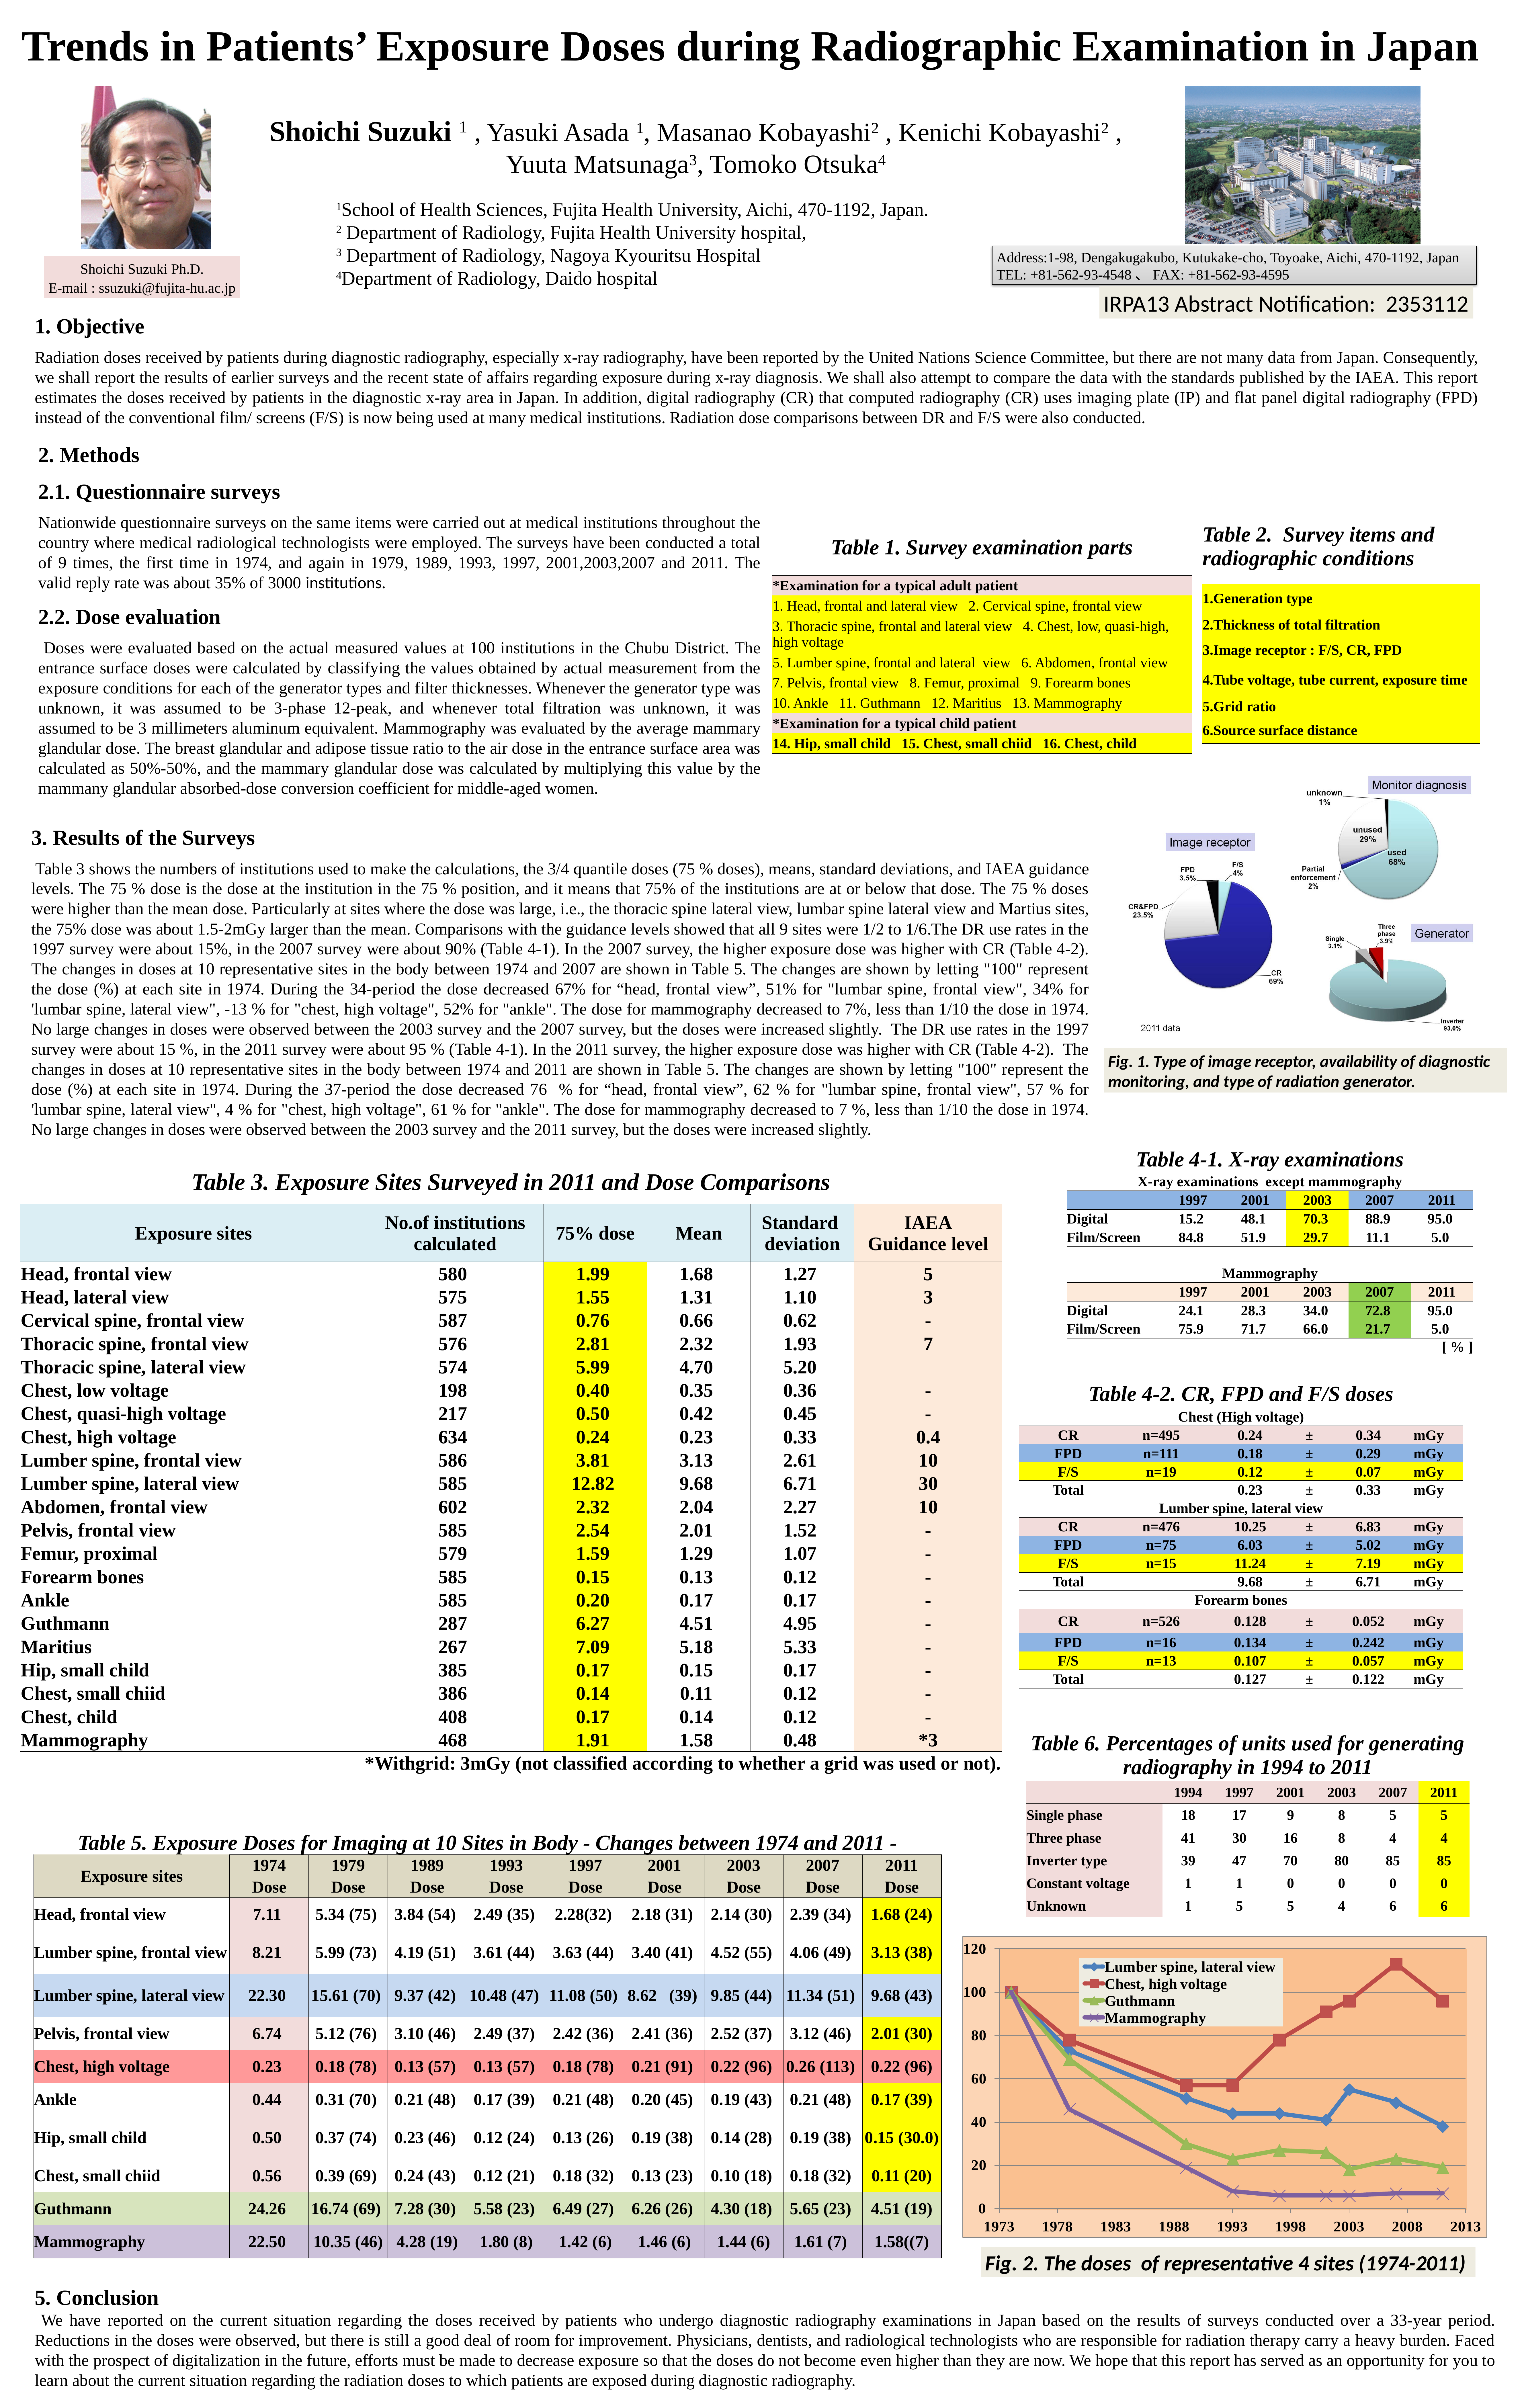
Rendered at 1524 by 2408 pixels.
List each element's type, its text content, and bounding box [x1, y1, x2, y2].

table_cell 47 [1214, 1849, 1265, 1872]
table_cell 0.14 [544, 1682, 647, 1705]
table_cell 0.20 [544, 1588, 647, 1612]
table_cell 11.08 (50) [546, 1974, 625, 2017]
table_cell Head, lateral view [20, 1285, 367, 1309]
table_cell 0.11 [647, 1682, 751, 1705]
table_cell 5.02 [1324, 1536, 1413, 1554]
table_cell Ankle [20, 1588, 367, 1612]
table_cell 0.057 [1324, 1651, 1413, 1670]
table_cell Abdomen, frontal view [20, 1495, 367, 1518]
table_cell 16 [1265, 1826, 1316, 1849]
table_cell 6 [1419, 1894, 1470, 1917]
table_cell 287 [367, 1612, 544, 1635]
table_cell mGy [1413, 1481, 1463, 1499]
table_cell [1067, 1247, 1162, 1264]
table_cell 2001 [1265, 1781, 1316, 1803]
table_cell 6.49 (27) [546, 2192, 625, 2225]
table_cell Dose [467, 1876, 546, 1897]
table_cell 579 [367, 1542, 544, 1565]
table_cell n=19 [1117, 1462, 1205, 1480]
table_cell ± [1295, 1536, 1324, 1554]
table_cell 1.68 [647, 1262, 751, 1285]
table_cell 217 [367, 1402, 544, 1425]
table_cell 0.50 [230, 2116, 308, 2159]
table_cell 0.21 (91) [625, 2050, 704, 2083]
table_cell Ankle [34, 2083, 229, 2116]
table_cell 0.13 [647, 1565, 751, 1588]
table_cell 24.1 [1162, 1301, 1224, 1320]
table_cell ± [1295, 1426, 1324, 1444]
table_cell *Examination for a typical adult patient [772, 576, 1192, 595]
table_cell 5.Grid ratio [1202, 696, 1480, 716]
table_cell 0.44 [230, 2083, 308, 2116]
table_cell 1 [1214, 1872, 1265, 1894]
table_cell 574 [367, 1355, 544, 1379]
table_cell 408 [367, 1705, 544, 1728]
table_cell 0.107 [1205, 1651, 1295, 1670]
table_cell 0.128 [1205, 1609, 1295, 1633]
table_cell mGy [1413, 1633, 1463, 1651]
table_cell 0.26 (113) [784, 2050, 862, 2083]
table_cell 17 [1214, 1804, 1265, 1826]
table_cell 0.40 [544, 1379, 647, 1402]
table_cell 0.56 [230, 2159, 308, 2192]
table_cell 51.9 [1224, 1228, 1286, 1246]
table_cell 14. Hip, small child 15. Chest, small chiid 16. Chest, child [772, 733, 1192, 753]
table_cell [ % ] [1411, 1338, 1473, 1356]
table_cell 0.14 (28) [704, 2116, 783, 2159]
table_cell 0.12 (24) [467, 2116, 546, 2159]
table_cell 5.12 (76) [309, 2017, 388, 2050]
table_cell mGy [1413, 1536, 1463, 1554]
table_cell 0.33 [751, 1425, 854, 1449]
table_cell Chest, high voltage [20, 1425, 367, 1449]
table_cell 8 [1316, 1804, 1367, 1826]
table_cell CR [1019, 1518, 1117, 1536]
table_cell 3.63 (44) [546, 1931, 625, 1974]
table_cell Film/Screen [1067, 1320, 1162, 1338]
table_cell 5.34 (75) [309, 1898, 388, 1931]
table_cell 0.29 [1324, 1444, 1413, 1462]
table_cell 4 [1316, 1894, 1367, 1917]
table_cell Thoracic spine, frontal view [20, 1332, 367, 1355]
table_cell Pelvis, frontal view [20, 1518, 367, 1542]
table_cell [1117, 1573, 1205, 1590]
table_cell 0.18 [1205, 1444, 1295, 1462]
table_cell 0.23 [230, 2050, 308, 2083]
table_cell Pelvis, frontal view [34, 2017, 229, 2050]
table_cell 5 [1265, 1894, 1316, 1917]
table_cell Chest, small chiid [20, 1682, 367, 1705]
table_cell - [854, 1379, 1002, 1402]
table_cell 585 [367, 1518, 544, 1542]
table_cell 1979 [309, 1855, 388, 1876]
table_cell 2.42 (36) [546, 2017, 625, 2050]
table_cell - [854, 1682, 1002, 1705]
table_cell Chest (High voltage) [1019, 1407, 1463, 1426]
table_cell 1974 [230, 1855, 308, 1876]
table_cell 0.33 [1324, 1481, 1413, 1499]
table_cell Digital [1067, 1301, 1162, 1320]
table_cell 1997 [1162, 1283, 1224, 1301]
table_cell 4.19 (51) [388, 1931, 467, 1974]
table_cell 0.17 [751, 1658, 854, 1682]
table_cell 5.0 [1411, 1320, 1473, 1338]
table_cell 1989 [388, 1855, 467, 1876]
table_cell 2.32 [544, 1495, 647, 1518]
table_cell *Withgrid: 3mGy (not classified according to whether a grid was used or not). [20, 1752, 1002, 1775]
table_cell 1997 [1214, 1781, 1265, 1803]
table_cell 2007 [784, 1855, 862, 1876]
table_cell 28.3 [1224, 1301, 1286, 1320]
table_cell 5 [1367, 1804, 1419, 1826]
table_cell Mammography [20, 1728, 367, 1751]
table_cell 198 [367, 1379, 544, 1402]
table_cell 2003 [1286, 1283, 1349, 1301]
table_cell 4.30 (18) [704, 2192, 783, 2225]
table_cell Chest, quasi-high voltage [20, 1402, 367, 1425]
table_cell 29.7 [1286, 1228, 1349, 1246]
table_cell [1162, 1247, 1224, 1264]
table_cell 7.09 [544, 1635, 647, 1658]
table_cell [1117, 1481, 1205, 1499]
table_cell Forearm bones [20, 1565, 367, 1588]
table_cell Dose [784, 1876, 862, 1897]
table_cell 22.50 [230, 2225, 308, 2258]
table_cell n=75 [1117, 1536, 1205, 1554]
table_cell 5.0 [1411, 1228, 1473, 1246]
table_cell n=16 [1117, 1633, 1205, 1651]
table_cell 0.18 (32) [546, 2159, 625, 2192]
table_cell 0.134 [1205, 1633, 1295, 1651]
table_cell Thoracic spine, lateral view [20, 1355, 367, 1379]
table_cell 2011 [863, 1855, 941, 1876]
table_cell 0 [1265, 1872, 1316, 1894]
table_cell 0.15 [544, 1565, 647, 1588]
table_cell 0 [1316, 1872, 1367, 1894]
table_cell 2.27 [751, 1495, 854, 1518]
table_cell 24.26 [230, 2192, 308, 2225]
table_cell 1.68 (24) [863, 1898, 941, 1931]
table_cell 0.242 [1324, 1633, 1413, 1651]
table_cell 15.2 [1162, 1210, 1224, 1228]
table_cell 0.18 (78) [309, 2050, 388, 2083]
table_cell ± [1295, 1633, 1324, 1651]
table_cell [1067, 1283, 1162, 1301]
table_cell 0.10 (18) [704, 2159, 783, 2192]
table_cell [1224, 1247, 1286, 1264]
table_cell 2.32 [647, 1332, 751, 1355]
table_cell 5.99 (73) [309, 1931, 388, 1974]
table_cell 88.9 [1349, 1210, 1411, 1228]
table_cell Constant voltage [1026, 1872, 1162, 1894]
table_cell 80 [1316, 1849, 1367, 1872]
table_cell 2.01 (30) [863, 2017, 941, 2050]
table_cell 0.14 [647, 1705, 751, 1728]
table_cell 11.34 (51) [784, 1974, 862, 2017]
table_cell Head, frontal view [34, 1898, 229, 1931]
table_cell Lumber spine, frontal view [34, 1931, 229, 1974]
table_cell n=13 [1117, 1651, 1205, 1670]
table_cell Dose [388, 1876, 467, 1897]
table_cell *3 [854, 1728, 1002, 1751]
table_cell 5.20 [751, 1355, 854, 1379]
table_cell ± [1295, 1573, 1324, 1590]
table_cell Mammography [34, 2225, 229, 2258]
table_cell [1202, 572, 1270, 584]
table_cell 0.17 (39) [863, 2083, 941, 2116]
table_cell 1. Head, frontal and lateral view 2. Cervical spine, frontal view [772, 595, 1192, 616]
table_cell 3.12 (46) [784, 2017, 862, 2050]
table_cell 2011 [1411, 1283, 1473, 1301]
table_cell 5 [1419, 1804, 1470, 1826]
table_cell 0.13 (57) [388, 2050, 467, 2083]
table_cell CR [1019, 1426, 1117, 1444]
text_box Shoichi Suzuki Ph.D. E-mail : ssuzuki@fujita-hu.ac.jp [44, 256, 240, 298]
table_cell [1162, 1338, 1224, 1356]
table_cell 2.49 (35) [467, 1898, 546, 1931]
table_cell n=476 [1117, 1518, 1205, 1536]
table_cell 6 [1367, 1894, 1419, 1917]
table_cell 0.18 (32) [784, 2159, 862, 2192]
table_cell 587 [367, 1309, 544, 1332]
table_cell Single phase [1026, 1804, 1162, 1826]
table_cell 3 [854, 1285, 1002, 1309]
table_cell 6.03 [1205, 1536, 1295, 1554]
table_cell 3.40 (41) [625, 1931, 704, 1974]
table_cell 10. Ankle 11. Guthmann 12. Maritius 13. Mammography [772, 693, 1192, 713]
text_box IRPA13 Abstract Notification: 2353112 [1099, 286, 1474, 319]
table_cell Maritius [20, 1635, 367, 1658]
text_box 1School of Health Sciences, Fujita Health University, Aichi, 470-1192, Japan. 2 Department of Radiology, Fujita Health University hospital, 3 Department of Radiology, Nagoya Kyouritsu Hospital 4Department of Radiology, Daido hospital [332, 195, 958, 291]
table_cell - [854, 1705, 1002, 1728]
table_cell [1286, 1247, 1349, 1264]
table_cell Dose [309, 1876, 388, 1897]
table_cell 0.17 [544, 1705, 647, 1728]
table_cell 2003 [704, 1855, 783, 1876]
table_cell 0.12 [751, 1705, 854, 1728]
table_cell [1349, 1247, 1411, 1264]
table_cell - [854, 1658, 1002, 1682]
table_cell Exposure sites [34, 1854, 229, 1897]
table_cell n=111 [1117, 1444, 1205, 1462]
table_cell 1.58((7) [863, 2225, 941, 2258]
table_cell 0.66 [647, 1309, 751, 1332]
table_cell [1270, 572, 1322, 584]
table_cell Total [1019, 1573, 1117, 1590]
table_cell Three phase [1026, 1826, 1162, 1849]
table_cell [1067, 1191, 1162, 1209]
table_cell 585 [367, 1472, 544, 1495]
table_header Table 1. Survey examination parts [772, 533, 1192, 561]
table_cell 5.99 [544, 1355, 647, 1379]
table_cell 5.33 [751, 1635, 854, 1658]
table_cell 1.46 (6) [625, 2225, 704, 2258]
table_cell 4 [1367, 1826, 1419, 1849]
table_cell 3.10 (46) [388, 2017, 467, 2050]
table_cell 0.19 (43) [704, 2083, 783, 2116]
table_cell 0.35 [647, 1379, 751, 1402]
table_cell 1.52 [751, 1518, 854, 1542]
table_cell Head, frontal view [20, 1262, 367, 1285]
table_cell [1067, 1338, 1162, 1356]
table_cell 267 [367, 1635, 544, 1658]
table_cell 2.28(32) [546, 1898, 625, 1931]
table_cell 0.24 [544, 1425, 647, 1449]
table_cell 9 [1265, 1804, 1316, 1826]
table_cell 7.28 (30) [388, 2192, 467, 2225]
table_cell 4.52 (55) [704, 1931, 783, 1974]
table_cell Chest, low voltage [20, 1379, 367, 1402]
table_cell 8.62 (39) [625, 1974, 704, 2017]
table_cell 2003 [1316, 1781, 1367, 1803]
table_header Table 4-2. CR, FPD and F/S doses [1019, 1380, 1463, 1407]
table_cell 70 [1265, 1849, 1316, 1872]
table_cell 7. Pelvis, frontal view 8. Femur, proximal 9. Forearm bones [772, 673, 1192, 693]
table_cell CR [1019, 1609, 1117, 1633]
table_cell 8.21 [230, 1931, 308, 1974]
table_cell 85 [1419, 1849, 1470, 1872]
table_cell 22.30 [230, 1974, 308, 2017]
table_cell IAEA Guidance level [854, 1204, 1002, 1262]
table_cell mGy [1413, 1518, 1463, 1536]
table_cell 4.51 [647, 1612, 751, 1635]
table_cell 1.31 [647, 1285, 751, 1309]
table_cell ± [1295, 1481, 1324, 1499]
table_cell 1.07 [751, 1542, 854, 1565]
table_cell 0 [1419, 1872, 1470, 1894]
table_cell [1375, 572, 1427, 584]
table_cell Standard deviation [751, 1204, 854, 1262]
table_cell 6.Source surface distance [1202, 716, 1480, 743]
table_cell 0.13 (26) [546, 2116, 625, 2159]
table_cell - [854, 1518, 1002, 1542]
table_cell 15.61 (70) [309, 1974, 388, 2017]
table_cell 386 [367, 1682, 544, 1705]
table_cell [1026, 1781, 1162, 1803]
table_cell 2007 [1349, 1283, 1411, 1301]
table_header Table 5. Exposure Doses for Imaging at 10 Sites in Body - Changes between 1974 and 2011 - [34, 1820, 941, 1854]
table_cell 0.11 (20) [863, 2159, 941, 2192]
table_cell 4.Tube voltage, tube current, exposure time [1202, 663, 1480, 696]
table_cell mGy [1413, 1670, 1463, 1688]
picture [962, 1935, 1487, 2238]
table_cell 2007 [1367, 1781, 1419, 1803]
table_cell Chest, high voltage [34, 2050, 229, 2083]
table_cell 72.8 [1349, 1301, 1411, 1320]
table_cell 0.23 [647, 1425, 751, 1449]
table_cell FPD [1019, 1536, 1117, 1554]
table_cell 0.37 (74) [309, 2116, 388, 2159]
table_cell 0.15 [647, 1658, 751, 1682]
table_cell - [854, 1402, 1002, 1425]
table_cell No.of institutions calculated [367, 1204, 544, 1262]
table_cell - [854, 1635, 1002, 1658]
table_cell Lumber spine, lateral view [1019, 1499, 1463, 1517]
table_cell 0.17 [647, 1588, 751, 1612]
table_cell 0.17 [751, 1588, 854, 1612]
table_cell [1322, 572, 1375, 584]
table_cell 6.71 [751, 1472, 854, 1495]
table_cell 0.19 (38) [784, 2116, 862, 2159]
table_cell 0.21 (48) [784, 2083, 862, 2116]
table_cell Hip, small child [34, 2116, 229, 2159]
table_cell mGy [1413, 1554, 1463, 1572]
table_cell 0 [1367, 1872, 1419, 1894]
table_cell - [854, 1565, 1002, 1588]
table_cell *Examination for a typical child patient [772, 713, 1192, 733]
table_cell 1.99 [544, 1262, 647, 1285]
table_header Table 3. Exposure Sites Surveyed in 2011 and Dose Comparisons [20, 1160, 1002, 1204]
table_cell ± [1295, 1609, 1324, 1633]
table_cell [1349, 1338, 1411, 1356]
table_cell 0.4 [854, 1425, 1002, 1449]
table_cell 1.Generation type [1202, 584, 1480, 613]
table_cell [1411, 1247, 1473, 1264]
table_cell 3.Image receptor : F/S, CR, FPD [1202, 636, 1480, 663]
table_cell 5 [1214, 1894, 1265, 1917]
table_cell 3.61 (44) [467, 1931, 546, 1974]
table_cell 2.61 [751, 1449, 854, 1472]
table_cell 84.8 [1162, 1228, 1224, 1246]
table_cell 1993 [467, 1855, 546, 1876]
table_cell 2011 [1411, 1191, 1473, 1209]
table_cell 585 [367, 1565, 544, 1588]
table_cell 0.21 (48) [546, 2083, 625, 2116]
table_cell Total [1019, 1670, 1117, 1688]
table_cell 3. Thoracic spine, frontal and lateral view 4. Chest, low, quasi-high, high voltage [772, 616, 1192, 652]
table_cell Exposure sites [20, 1204, 367, 1262]
table_cell 2.52 (37) [704, 2017, 783, 2050]
table_cell 3.13 (38) [863, 1931, 941, 1974]
table_cell Lumber spine, lateral view [20, 1472, 367, 1495]
table_cell 6.26 (26) [625, 2192, 704, 2225]
table_cell Dose [863, 1876, 941, 1897]
text_box 1. Objective Radiation doses received by patients during diagnostic radiography, especially x-ray radiography, have been reported by the United Nations Science Committee, but there are not many data from Japan. Consequently, we shall report the results of earlier surveys and the recent state of affairs regarding exposure during x-ray diagnosis. We shall also attempt to compare the data with the standards published by the IAEA. This report estimates the doses received by patients in the diagnostic x-ray area in Japan. In addition, digital radiography (CR) that computed radiography (CR) uses imaging plate (IP) and flat panel digital radiography (FPD) instead of the conventional film/ screens (F/S) is now being used at many medical institutions. Radiation dose comparisons between DR and F/S were also conducted. [30, 310, 1483, 429]
table_cell 1.58 [647, 1728, 751, 1751]
table_cell Dose [230, 1876, 308, 1897]
table_cell 4.28 (19) [388, 2225, 467, 2258]
table_cell mGy [1413, 1426, 1463, 1444]
table_cell 3.84 (54) [388, 1898, 467, 1931]
picture [1124, 774, 1477, 1036]
table_cell 2003 [1286, 1191, 1349, 1209]
table_cell 4.06 (49) [784, 1931, 862, 1974]
table_cell - [854, 1612, 1002, 1635]
text_box 3. Results of the Surveys Table 3 shows the numbers of institutions used to make the calculations, the 3/4 quantile doses (75 % doses), means, standard deviations, and IAEA guidance levels. The 75 % dose is the dose at the institution in the 75 % position, and it means that 75% of the institutions are at or below that dose. The 75 % doses were higher than the mean dose. Particularly at sites where the dose was large, i.e., the thoracic spine lateral view, lumbar spine lateral view and Martius sites, the 75% dose was about 1.5-2mGy larger than the mean. Comparisons with the guidance levels showed that all 9 sites were 1/2 to 1/6.The DR use rates in the 1997 survey were about 15%, in the 2007 survey were about 90% (Table 4-1). In the 2007 survey, the higher exposure dose was higher with CR (Table 4-2). The changes in doses at 10 representative sites in the body between 1974 and 2007 are shown in Table 5. The changes are shown by letting "100" represent the dose (%) at each site in 1974. During the 34-period the dose decreased 67% for “head, frontal view”, 51% for "lumbar spine, frontal view", 34% for 'lumbar spine, lateral view", -13 % for "chest, high voltage", 52% for "ankle". The dose for mammography decreased to 7%, less than 1/10 the dose in 1974. No large changes in doses were observed between the 2003 survey and the 2007 survey, but the doses were increased slightly. The DR use rates in the 1997 survey were about 15 %, in the 2011 survey were about 95 % (Table 4-1). In the 2011 survey, the higher exposure dose was higher with CR (Table 4-2). The changes in doses at 10 representative sites in the body between 1974 and 2011 are shown in Table 5. The changes are shown by letting "100" represent the dose (%) at each site in 1974. During the 37-period the dose decreased 76 % for “head, frontal view”, 62 % for "lumbar spine, frontal view", 57 % for 'lumbar spine, lateral view", 4 % for "chest, high voltage", 61 % for "ankle". The dose for mammography decreased to 7 %, less than 1/10 the dose in 1974. No large changes in doses were observed between the 2003 survey and the 2011 survey, but the doses were increased slightly. [27, 821, 1094, 1141]
table_cell 9.68 [1205, 1573, 1295, 1590]
table_cell - [854, 1309, 1002, 1332]
table_cell 2.81 [544, 1332, 647, 1355]
table_cell Cervical spine, frontal view [20, 1309, 367, 1332]
table_cell 10 [854, 1449, 1002, 1472]
table_cell 0.42 [647, 1402, 751, 1425]
table_cell 6.27 [544, 1612, 647, 1635]
table_cell 0.20 (45) [625, 2083, 704, 2116]
table_cell 1.27 [751, 1262, 854, 1285]
text_box Address:1-98, Dengakugakubo, Kutukake-cho, Toyoake, Aichi, 470-1192, Japan TEL: +81-562-93-4548、FAX: +81-562-93-4595 [992, 246, 1477, 285]
table_cell Lumber spine, lateral view [34, 1974, 229, 2017]
text_box Fig. 2. The doses of representative 4 sites (1974-2011) [981, 2247, 1476, 2277]
table_cell [1117, 1670, 1205, 1688]
table_cell 0.12 [1205, 1462, 1295, 1480]
table_cell 70.3 [1286, 1210, 1349, 1228]
table_cell 0.50 [544, 1402, 647, 1425]
table_cell 66.0 [1286, 1320, 1349, 1338]
table_cell 2.54 [544, 1518, 647, 1542]
text_box 2. Methods 2.1. Questionnaire surveys Nationwide questionnaire surveys on the same items were carried out at medical institutions throughout the country where medical radiological technologists were employed. The surveys have been conducted a total of 9 times, the first time in 1974, and again in 1979, 1989, 1993, 1997, 2001,2003,2007 and 2011. The valid reply rate was about 35% of 3000 institutions. 2.2. Dose evaluation Doses were evaluated based on the actual measured values at 100 institutions in the Chubu District. The entrance surface doses were calculated by classifying the values obtained by actual measurement from the exposure conditions for each of the generator types and filter thicknesses. Whenever the generator type was unknown, it was assumed to be 3-phase 12-peak, and whenever total filtration was unknown, it was assumed to be 3 millimeters aluminum equivalent. Mammography was evaluated by the average mammary glandular dose. The breast glandular and adipose tissue ratio to the air dose in the entrance surface area was calculated as 50%-50%, and the mammary glandular dose was calculated by multiplying this value by the mammany glandular absorbed-dose conversion coefficient for middle-aged women. [34, 439, 765, 800]
table_cell ± [1295, 1444, 1324, 1462]
table_cell 39 [1162, 1849, 1214, 1872]
table_cell 9.68 [647, 1472, 751, 1495]
table_cell 21.7 [1349, 1320, 1411, 1338]
table_cell Dose [625, 1876, 704, 1897]
table_cell 1 [1162, 1872, 1214, 1894]
table_cell Unknown [1026, 1894, 1162, 1917]
table_cell 2.39 (34) [784, 1898, 862, 1931]
table_cell n=526 [1117, 1609, 1205, 1633]
table_cell 95.0 [1411, 1210, 1473, 1228]
text_box 5. Conclusion We have reported on the current situation regarding the doses received by patients who undergo diagnostic radiography examinations in Japan based on the results of surveys conducted over a 33-year period. Reductions in the doses were observed, but there is still a good deal of room for improvement. Physicians, dentists, and radiological technologists who are responsible for radiation therapy carry a heavy burden. Faced with the prospect of digitalization in the future, efforts must be made to decrease exposure so that the doses do not become even higher than they are now. We hope that this report has served as an opportunity for you to learn about the current situation regarding the radiation doses to which patients are exposed during diagnostic radiography. [30, 2281, 1500, 2392]
table_cell 7 [854, 1332, 1002, 1355]
table_cell 0.18 (78) [546, 2050, 625, 2083]
table_cell [854, 1355, 1002, 1379]
table_cell 0.76 [544, 1309, 647, 1332]
table_cell 11.1 [1349, 1228, 1411, 1246]
table_cell 16.74 (69) [309, 2192, 388, 2225]
table_cell 0.15 (30.0) [863, 2116, 941, 2159]
table_cell 2001 [1224, 1191, 1286, 1209]
table_cell 602 [367, 1495, 544, 1518]
table_cell FPD [1019, 1444, 1117, 1462]
table_cell Chest, small chiid [34, 2159, 229, 2192]
table_cell 1.42 (6) [546, 2225, 625, 2258]
table_cell 1.80 (8) [467, 2225, 546, 2258]
table_cell 3.81 [544, 1449, 647, 1472]
table_cell ± [1295, 1518, 1324, 1536]
table_cell 0.12 [751, 1565, 854, 1588]
table_cell 0.31 (70) [309, 2083, 388, 2116]
table_cell 9.37 (42) [388, 1974, 467, 2017]
table_cell 0.36 [751, 1379, 854, 1402]
table_cell 0.62 [751, 1309, 854, 1332]
table_cell [1224, 1338, 1286, 1356]
table_cell 18 [1162, 1804, 1214, 1826]
picture [81, 86, 211, 249]
table_cell 0.17 (39) [467, 2083, 546, 2116]
table_cell 0.127 [1205, 1670, 1295, 1688]
table_cell 5.18 [647, 1635, 751, 1658]
table_cell 0.23 [1205, 1481, 1295, 1499]
text_box Trends in Patients’ Exposure Doses during Radiographic Examination in Japan [17, 15, 1484, 71]
table_cell 9.68 (43) [863, 1974, 941, 2017]
table_cell 1.93 [751, 1332, 854, 1355]
table_cell 468 [367, 1728, 544, 1751]
table_cell n=15 [1117, 1554, 1205, 1572]
table_cell 2.41 (36) [625, 2017, 704, 2050]
table_cell 0.22 (96) [704, 2050, 783, 2083]
table_cell 75% dose [544, 1204, 647, 1262]
table_cell 0.48 [751, 1728, 854, 1751]
table_cell 4 [1419, 1826, 1470, 1849]
table_cell 385 [367, 1658, 544, 1682]
table_cell 585 [367, 1588, 544, 1612]
table_cell 1.44 (6) [704, 2225, 783, 2258]
table_cell 71.7 [1224, 1320, 1286, 1338]
table_cell ± [1295, 1670, 1324, 1688]
table_cell 41 [1162, 1826, 1214, 1849]
table_cell 580 [367, 1262, 544, 1285]
table_cell 30 [854, 1472, 1002, 1495]
table_cell 6.71 [1324, 1573, 1413, 1590]
table_cell 4.70 [647, 1355, 751, 1379]
table_cell Guthmann [34, 2192, 229, 2225]
table_cell 7.11 [230, 1898, 308, 1931]
table_cell 0.13 (23) [625, 2159, 704, 2192]
table_cell 1.61 (7) [784, 2225, 862, 2258]
table_cell Film/Screen [1067, 1228, 1162, 1246]
table_cell 10.35 (46) [309, 2225, 388, 2258]
table_cell mGy [1413, 1444, 1463, 1462]
table_cell X-ray examinations except mammography [1067, 1172, 1473, 1191]
text_box Fig. 1. Type of image receptor, availability of diagnostic monitoring, and type of radiation generator. [1104, 1048, 1507, 1093]
table_cell 0.052 [1324, 1609, 1413, 1633]
table_cell 0.07 [1324, 1462, 1413, 1480]
table_cell 0.22 (96) [863, 2050, 941, 2083]
table_cell F/S [1019, 1651, 1117, 1670]
table_cell 634 [367, 1425, 544, 1449]
table_cell 7.19 [1324, 1554, 1413, 1572]
table_cell [1427, 572, 1480, 584]
table_cell 11.24 [1205, 1554, 1295, 1572]
table_cell Forearm bones [1019, 1591, 1463, 1609]
table_cell - [854, 1588, 1002, 1612]
table_cell 34.0 [1286, 1301, 1349, 1320]
table_cell 4.95 [751, 1612, 854, 1635]
table_cell 1.91 [544, 1728, 647, 1751]
table_cell 1997 [546, 1855, 625, 1876]
table_cell F/S [1019, 1554, 1117, 1572]
table_cell 1997 [1162, 1191, 1224, 1209]
picture [1185, 86, 1421, 245]
table_cell 0.12 (21) [467, 2159, 546, 2192]
table_cell - [854, 1542, 1002, 1565]
table_cell Hip, small child [20, 1658, 367, 1682]
table_cell 4.51 (19) [863, 2192, 941, 2225]
table_cell ± [1295, 1554, 1324, 1572]
table_cell n=495 [1117, 1426, 1205, 1444]
text_box Shoichi Suzuki 1 , Yasuki Asada 1, Masanao Kobayashi2 , Kenichi Kobayashi2 , Yuuta Matsunaga3, Tomoko Otsuka4 [240, 110, 1152, 181]
table_cell FPD [1019, 1633, 1117, 1651]
table_cell mGy [1413, 1609, 1463, 1633]
table_cell 2001 [625, 1855, 704, 1876]
table_cell Digital [1067, 1210, 1162, 1228]
table_cell 75.9 [1162, 1320, 1224, 1338]
table_header Table 2. Survey items and radiographic conditions [1202, 520, 1480, 572]
table_cell Lumber spine, frontal view [20, 1449, 367, 1472]
table_cell 2.04 [647, 1495, 751, 1518]
table_cell 575 [367, 1285, 544, 1309]
table_cell ± [1295, 1462, 1324, 1480]
table_cell 0.23 (46) [388, 2116, 467, 2159]
table_cell [1286, 1338, 1349, 1356]
table_cell mGy [1413, 1462, 1463, 1480]
table_cell 0.12 [751, 1682, 854, 1705]
table_cell Guthmann [20, 1612, 367, 1635]
table_cell 5.65 (23) [784, 2192, 862, 2225]
table_cell 5 [854, 1262, 1002, 1285]
table_cell 2.18 (31) [625, 1898, 704, 1931]
table_cell 6.83 [1324, 1518, 1413, 1536]
table_cell 1.29 [647, 1542, 751, 1565]
table_cell Mean [647, 1204, 751, 1262]
table_cell 576 [367, 1332, 544, 1355]
table_cell mGy [1413, 1573, 1463, 1590]
table_header Table 6. Percentages of units used for generating radiography in 1994 to 2011 [1026, 1729, 1470, 1781]
table_cell 1.59 [544, 1542, 647, 1565]
table_cell mGy [1413, 1651, 1463, 1670]
table_cell 0.24 [1205, 1426, 1295, 1444]
table_header Table 4-1. X-ray examinations [1067, 1146, 1473, 1172]
table_cell 5. Lumber spine, frontal and lateral view 6. Abdomen, frontal view [772, 652, 1192, 673]
table_cell Inverter type [1026, 1849, 1162, 1872]
table_cell 3.13 [647, 1449, 751, 1472]
table_cell Mammography [1067, 1264, 1473, 1282]
table_cell Dose [546, 1876, 625, 1897]
table_cell ± [1295, 1651, 1324, 1670]
table_cell [772, 561, 1192, 575]
table_cell 1.10 [751, 1285, 854, 1309]
table_cell 2.Thickness of total filtration [1202, 613, 1480, 636]
table_cell 1 [1162, 1894, 1214, 1917]
table_cell Femur, proximal [20, 1542, 367, 1565]
table_cell 48.1 [1224, 1210, 1286, 1228]
table_cell 0.21 (48) [388, 2083, 467, 2116]
table_cell 0.34 [1324, 1426, 1413, 1444]
table_cell 0.24 (43) [388, 2159, 467, 2192]
table_cell 2.14 (30) [704, 1898, 783, 1931]
table_cell 85 [1367, 1849, 1419, 1872]
table_cell 5.58 (23) [467, 2192, 546, 2225]
table_cell 12.82 [544, 1472, 647, 1495]
table_cell 0.13 (57) [467, 2050, 546, 2083]
table_cell 9.85 (44) [704, 1974, 783, 2017]
table_cell 586 [367, 1449, 544, 1472]
table_cell 2001 [1224, 1283, 1286, 1301]
table_cell 1.55 [544, 1285, 647, 1309]
table_cell Total [1019, 1481, 1117, 1499]
table_cell 6.74 [230, 2017, 308, 2050]
table_cell 0.17 [544, 1658, 647, 1682]
table_cell 30 [1214, 1826, 1265, 1849]
table_cell 0.45 [751, 1402, 854, 1425]
table_cell 2007 [1349, 1191, 1411, 1209]
table_cell Dose [704, 1876, 783, 1897]
table_cell 0.39 (69) [309, 2159, 388, 2192]
table_cell 2.49 (37) [467, 2017, 546, 2050]
table_cell 2.01 [647, 1518, 751, 1542]
table_cell 95.0 [1411, 1301, 1473, 1320]
table_cell 10.25 [1205, 1518, 1295, 1536]
table_cell 1994 [1162, 1781, 1214, 1803]
table_cell 2011 [1419, 1781, 1470, 1803]
table_cell 10 [854, 1495, 1002, 1518]
table_cell 8 [1316, 1826, 1367, 1849]
table_cell 0.122 [1324, 1670, 1413, 1688]
table_cell 10.48 (47) [467, 1974, 546, 2017]
table_cell F/S [1019, 1462, 1117, 1480]
table_cell Chest, child [20, 1705, 367, 1728]
table_cell 0.19 (38) [625, 2116, 704, 2159]
